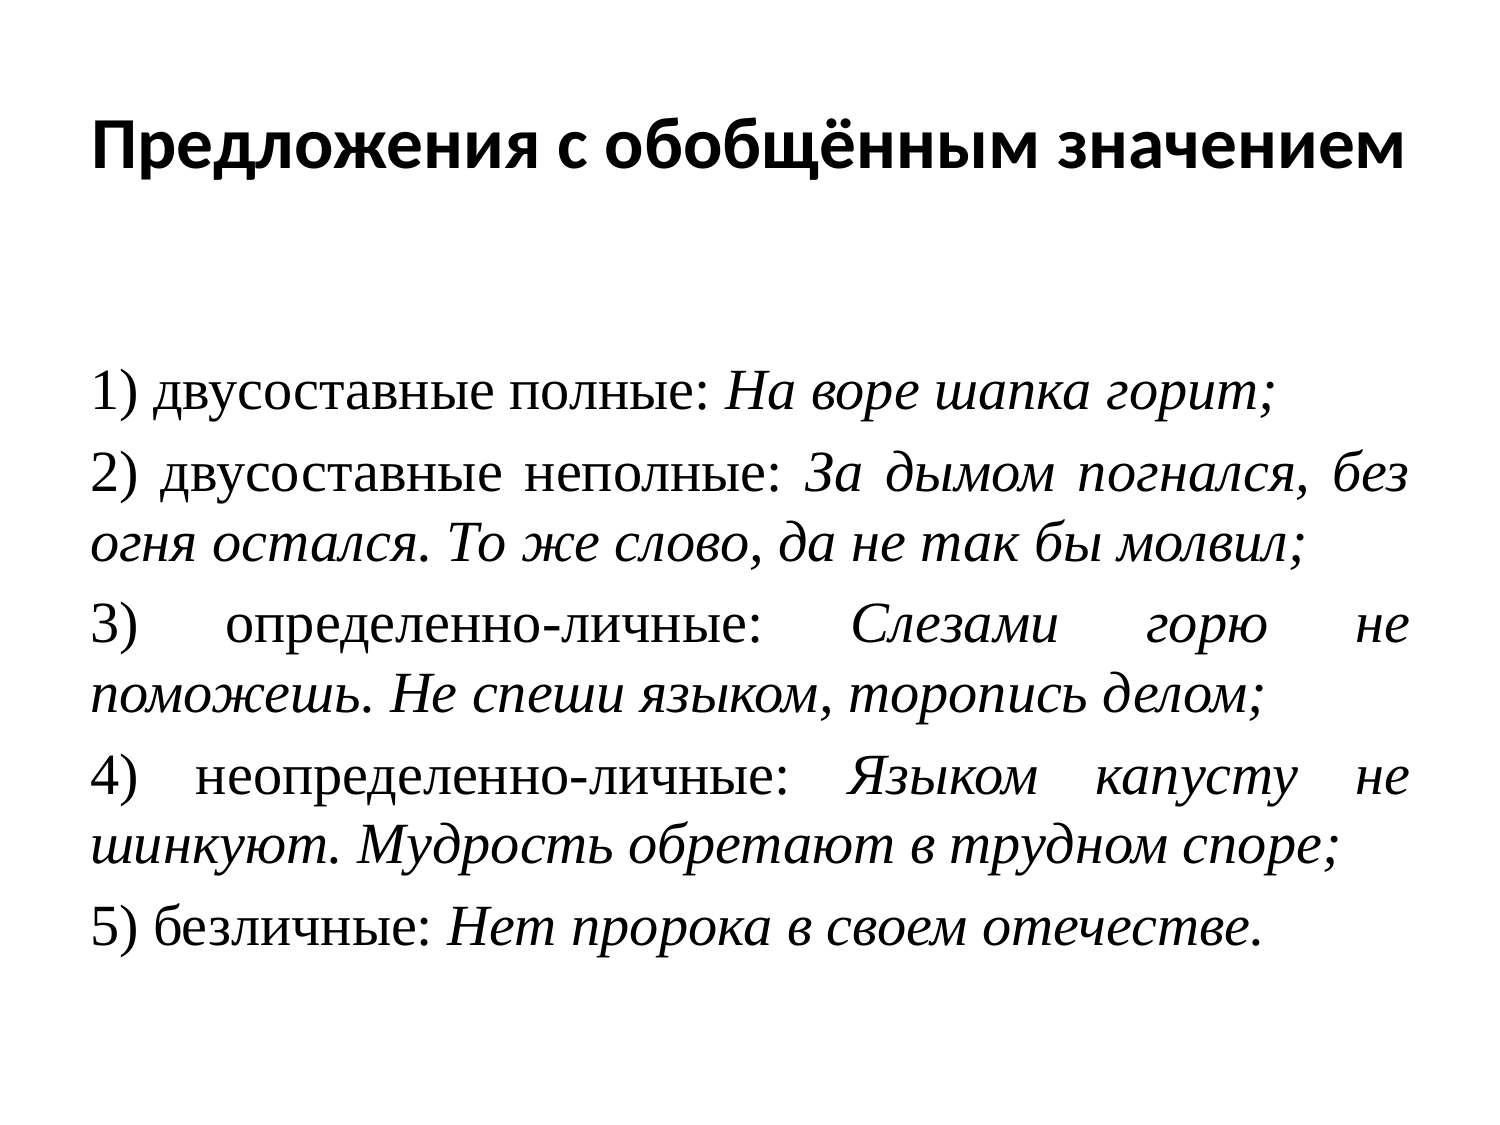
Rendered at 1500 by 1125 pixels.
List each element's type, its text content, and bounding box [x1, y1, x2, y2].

list 1) двусоставные полные: На воре шапка горит; 2) двусоставные неполные: За дымом погнался, без огня остался. То же слово, да не так бы молвил; 3) определенно-личные: Слезами горю не поможешь. Не спеши языком, торопись делом; 4) неопределенно-личные: Языком капусту не шинкуют. Мудрость обретают в трудном споре; 5) безличные: Нет пророка в своем отечестве. [75, 262, 1425, 1005]
title Предложения с обобщённым значением [75, 45, 1425, 233]
